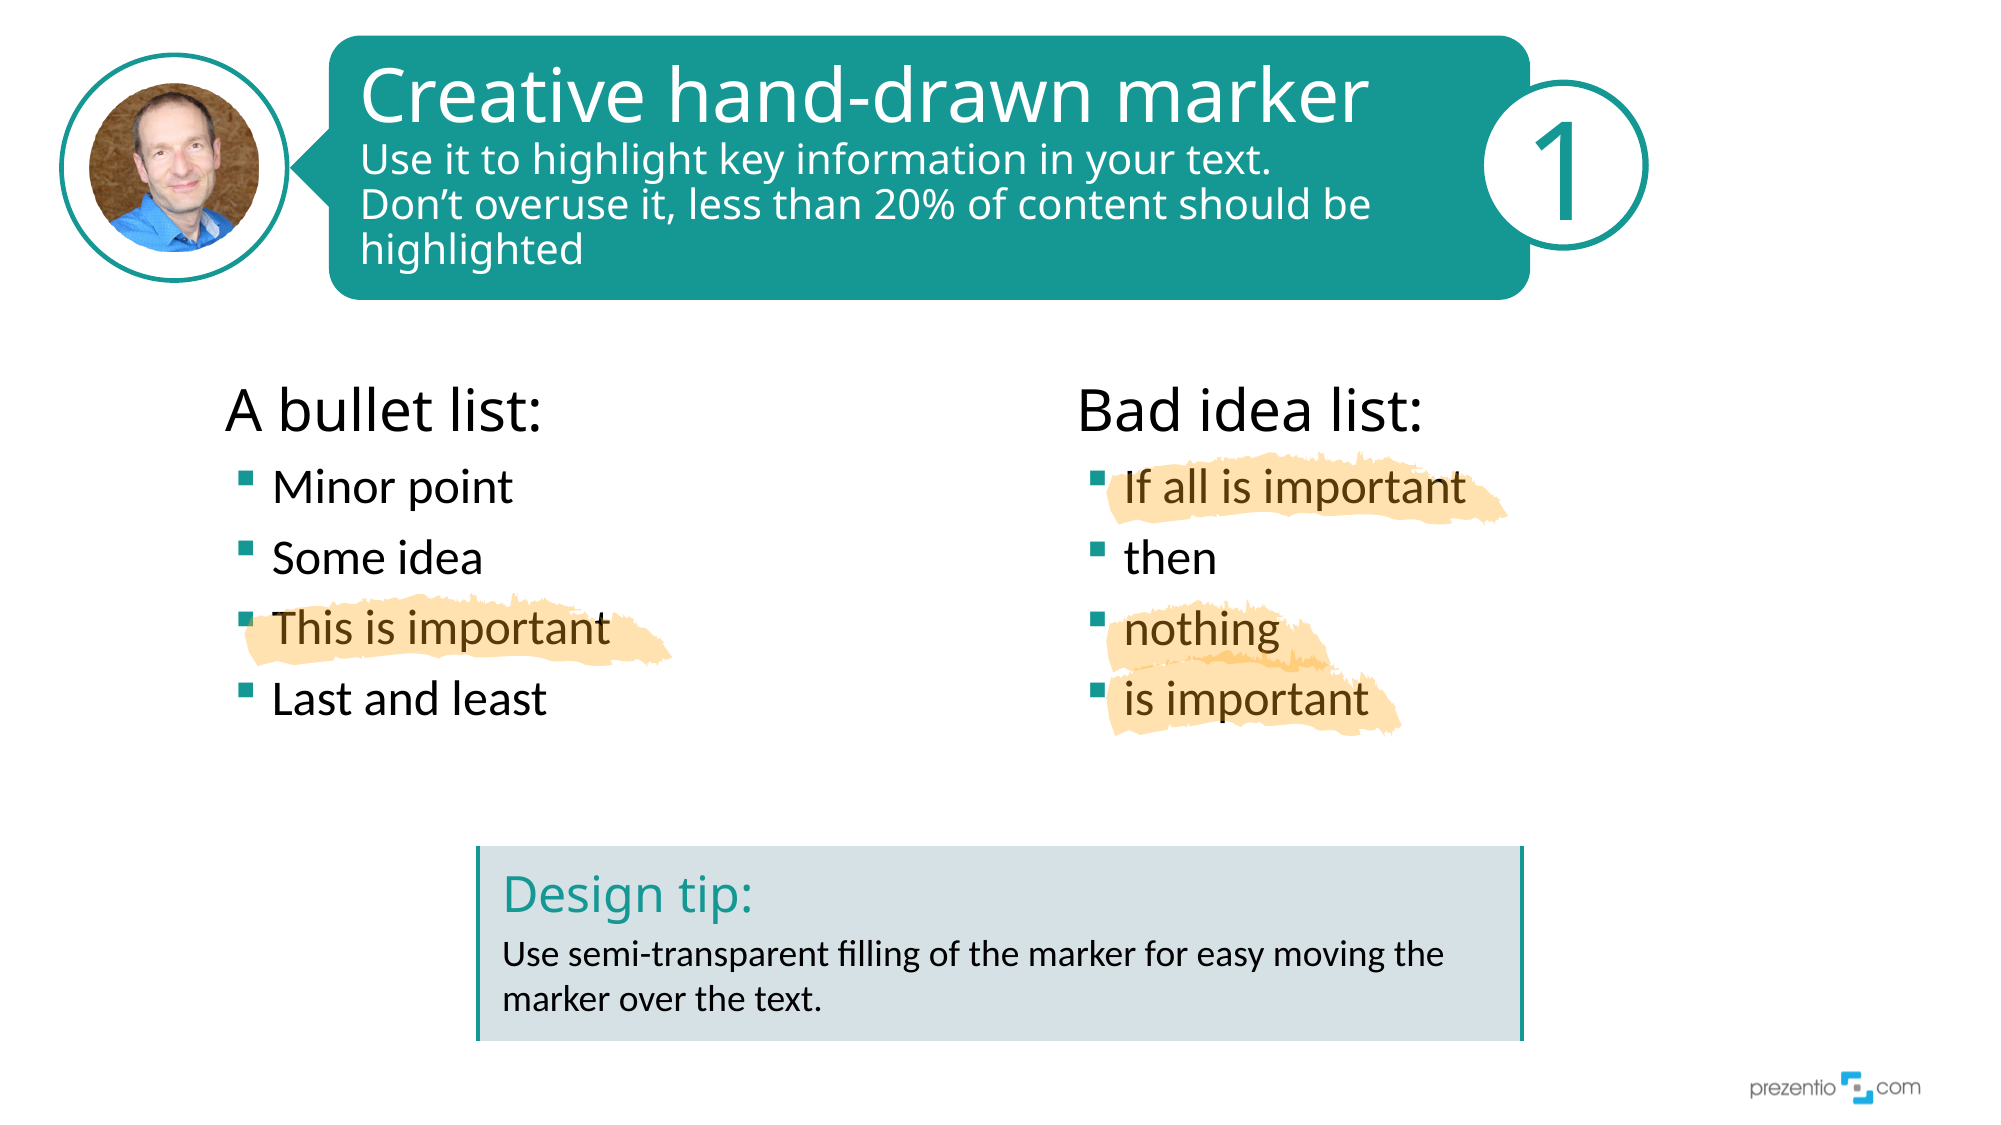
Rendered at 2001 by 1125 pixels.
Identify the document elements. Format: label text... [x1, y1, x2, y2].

text_box [1105, 648, 1403, 738]
text_box [1105, 449, 1509, 527]
text_box 1 [1479, 81, 1647, 249]
text_box Design tip: Use semi-transparent filling of the marker for easy moving the marker over the text. [477, 846, 1523, 1041]
picture [1732, 1063, 1945, 1108]
text_box A bullet list: Minor point Some idea This is important Last and least [209, 373, 673, 740]
text_box Bad idea list: If all is important then nothing is important [1061, 373, 1921, 764]
picture [89, 83, 259, 252]
title Creative hand-drawn marker Use it to highlight key information in your text. Don’t overuse it, less than 20% of content should be highlighted [344, 37, 1481, 295]
text_box [243, 591, 673, 668]
text_box [1105, 598, 1332, 674]
